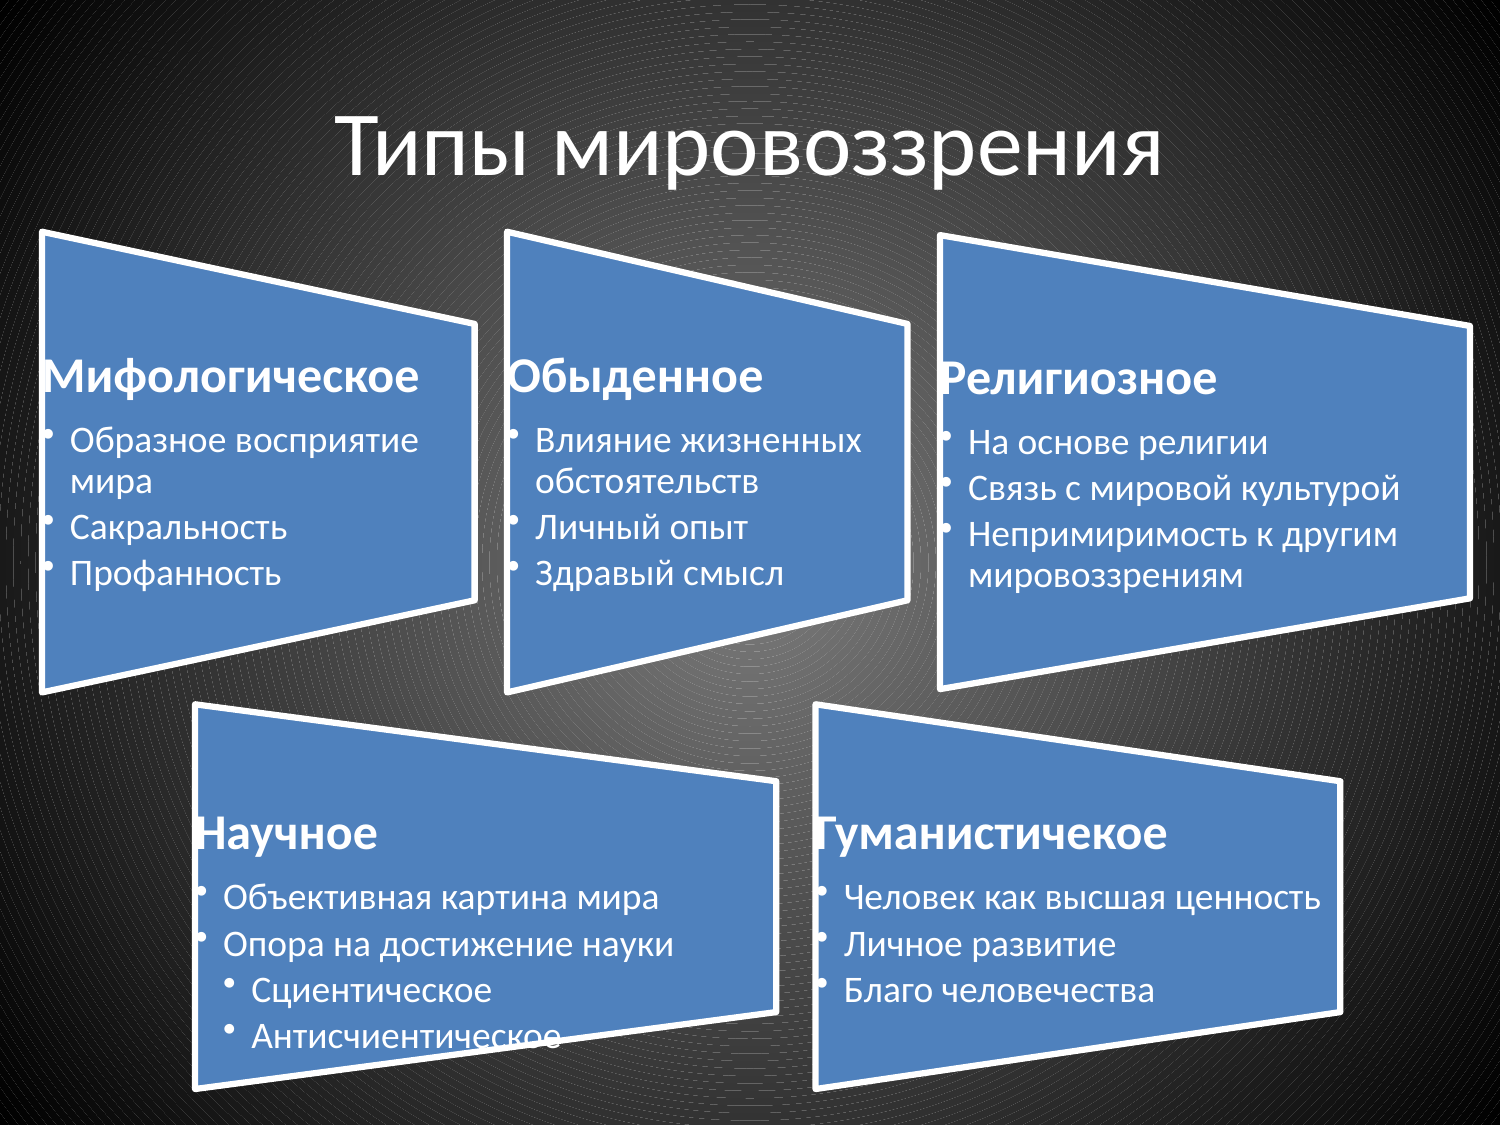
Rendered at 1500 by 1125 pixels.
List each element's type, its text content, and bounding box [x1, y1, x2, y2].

title Типы мировоззрения [74, 44, 1426, 221]
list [42, 232, 1470, 694]
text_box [199, 697, 1339, 1098]
